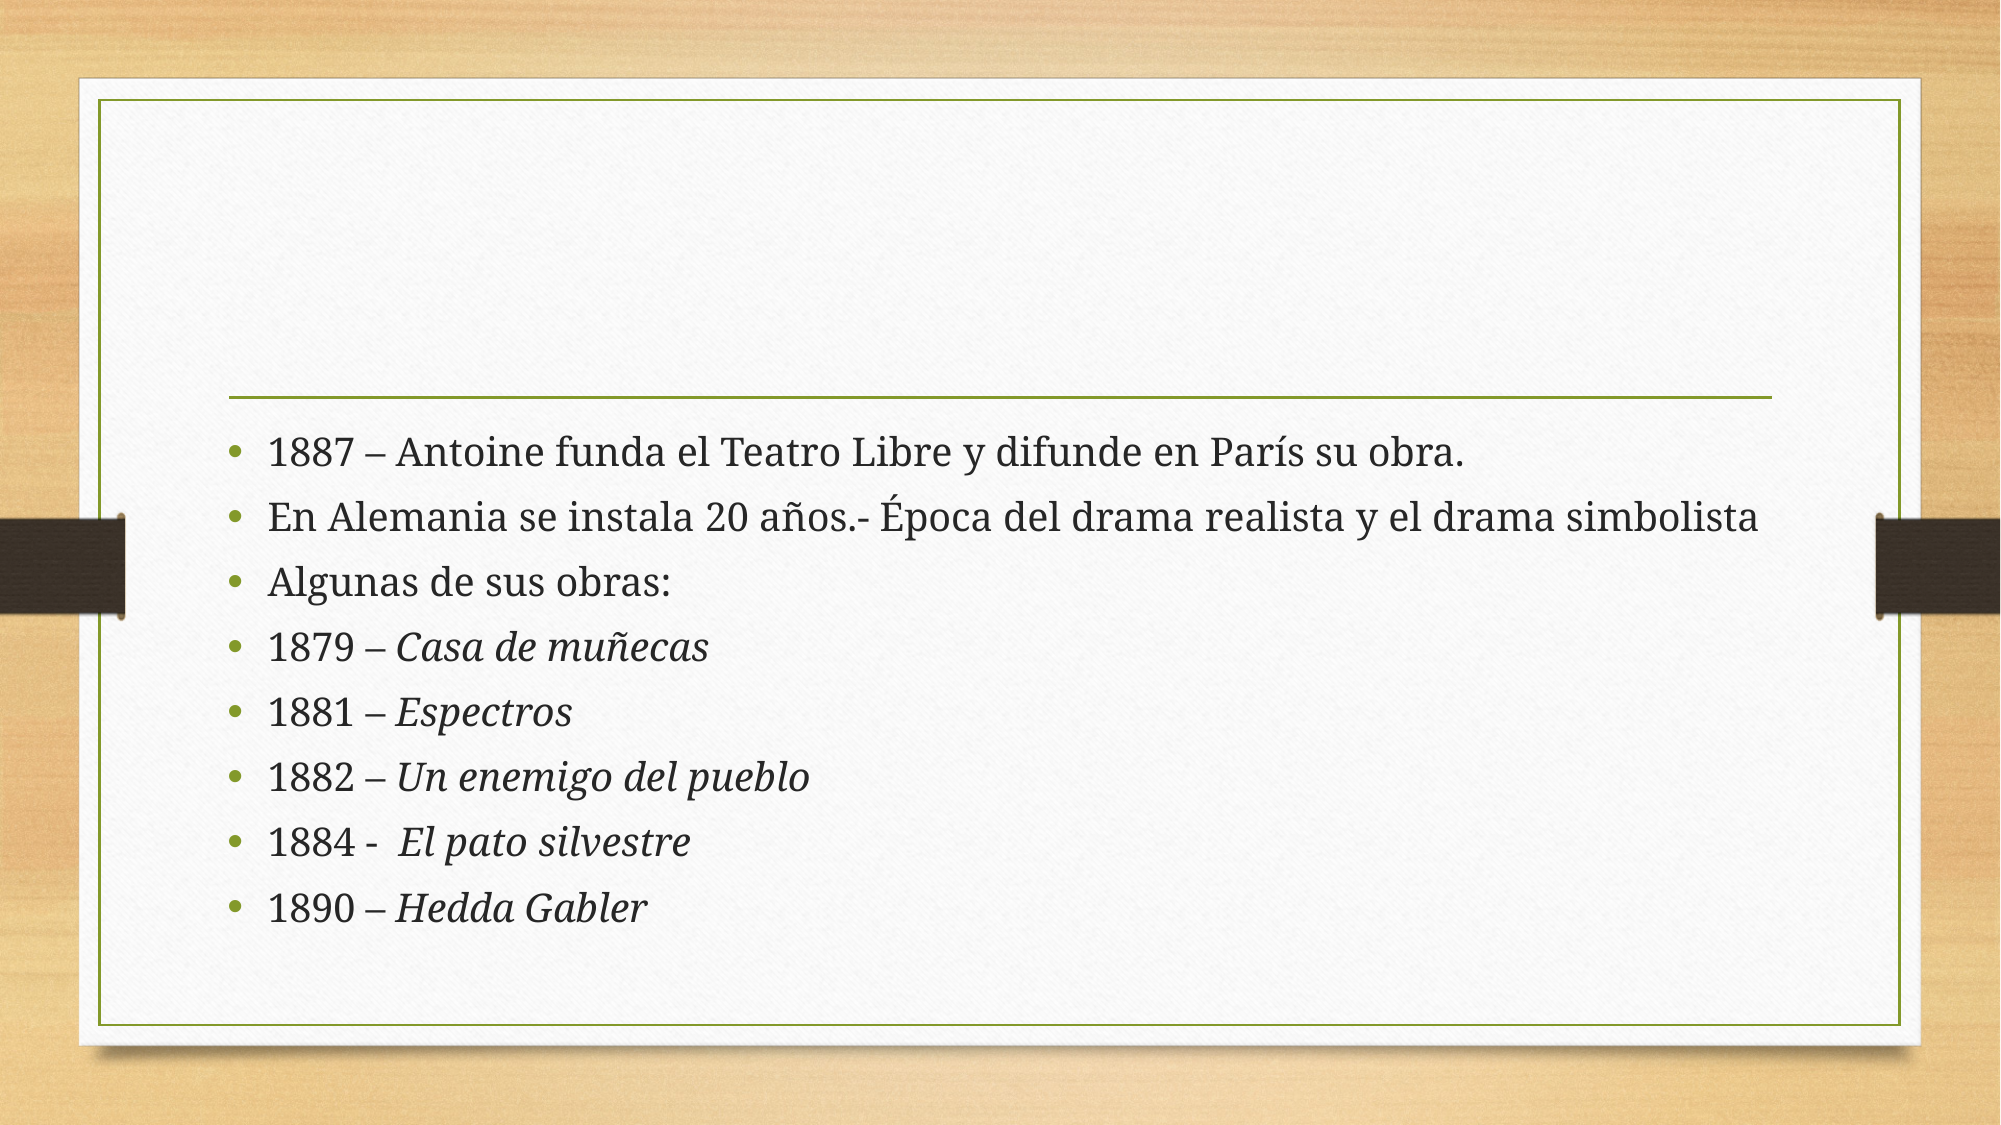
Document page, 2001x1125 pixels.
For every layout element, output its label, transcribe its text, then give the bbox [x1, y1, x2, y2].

list 1887 – Antoine funda el Teatro Libre y difunde en París su obra. En Alemania se instala 20 años.- Época del drama realista y el drama simbolista Algunas de sus obras: 1879 – Casa de muñecas 1881 – Espectros 1882 – Un enemigo del pueblo 1884 - El pato silvestre 1890 – Hedda Gabler [212, 419, 1788, 964]
picture [0, 0, 2001, 1125]
